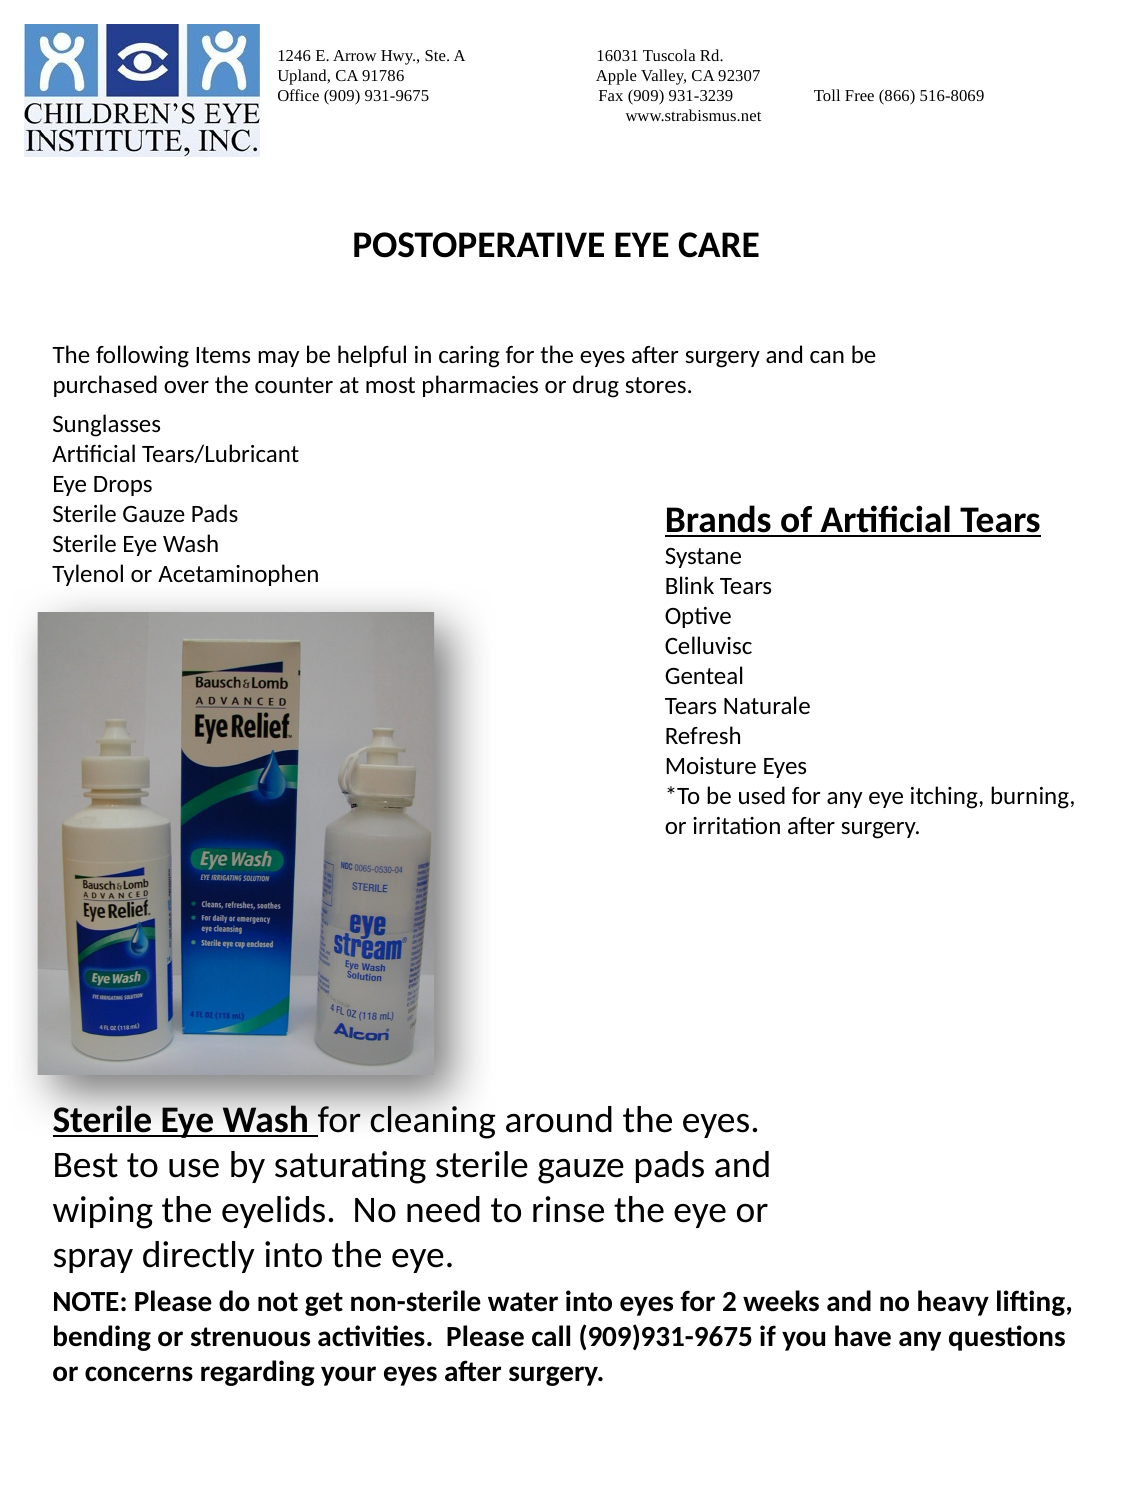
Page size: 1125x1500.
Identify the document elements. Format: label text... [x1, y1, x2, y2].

text_box NOTE: Please do not get non-sterile water into eyes for 2 weeks and no heavy lifting, bending or strenuous activities. Please call (909)931-9675 if you have any questions or concerns regarding your eyes after surgery. [37, 1274, 1100, 1395]
subtitle Sterile Eye Wash for cleaning around the eyes. Best to use by saturating sterile gauze pads and wiping the eyelids. No need to rinse the eye or spray directly into the eye. [37, 1087, 825, 1274]
text_box POSTOPERATIVE EYE CARE [74, 212, 1038, 273]
picture [24, 24, 260, 157]
picture [4, 612, 468, 1075]
text_box Sunglasses Artificial Tears/Lubricant Eye Drops Sterile Gauze Pads Sterile Eye Wash Tylenol or Acetaminophen [37, 399, 350, 595]
title The following Items may be helpful in caring for the eyes after surgery and can be purchased over the counter at most pharmacies or drug stores. [37, 324, 994, 413]
text_box Brands of Artificial Tears Systane Blink Tears Optive Celluvisc Genteal Tears Naturale Refresh Moisture Eyes *To be used for any eye itching, burning, or irritation after surgery. [649, 487, 1100, 847]
text_box 1246 E. Arrow Hwy., Ste. A 16031 Tuscola Rd. Upland, CA 91786 Apple Valley, CA 92307 Office (909) 931-9675 Fax (909) 931-3239 Toll Free (866) 516-8069 www.strabismus.net [263, 37, 1125, 132]
